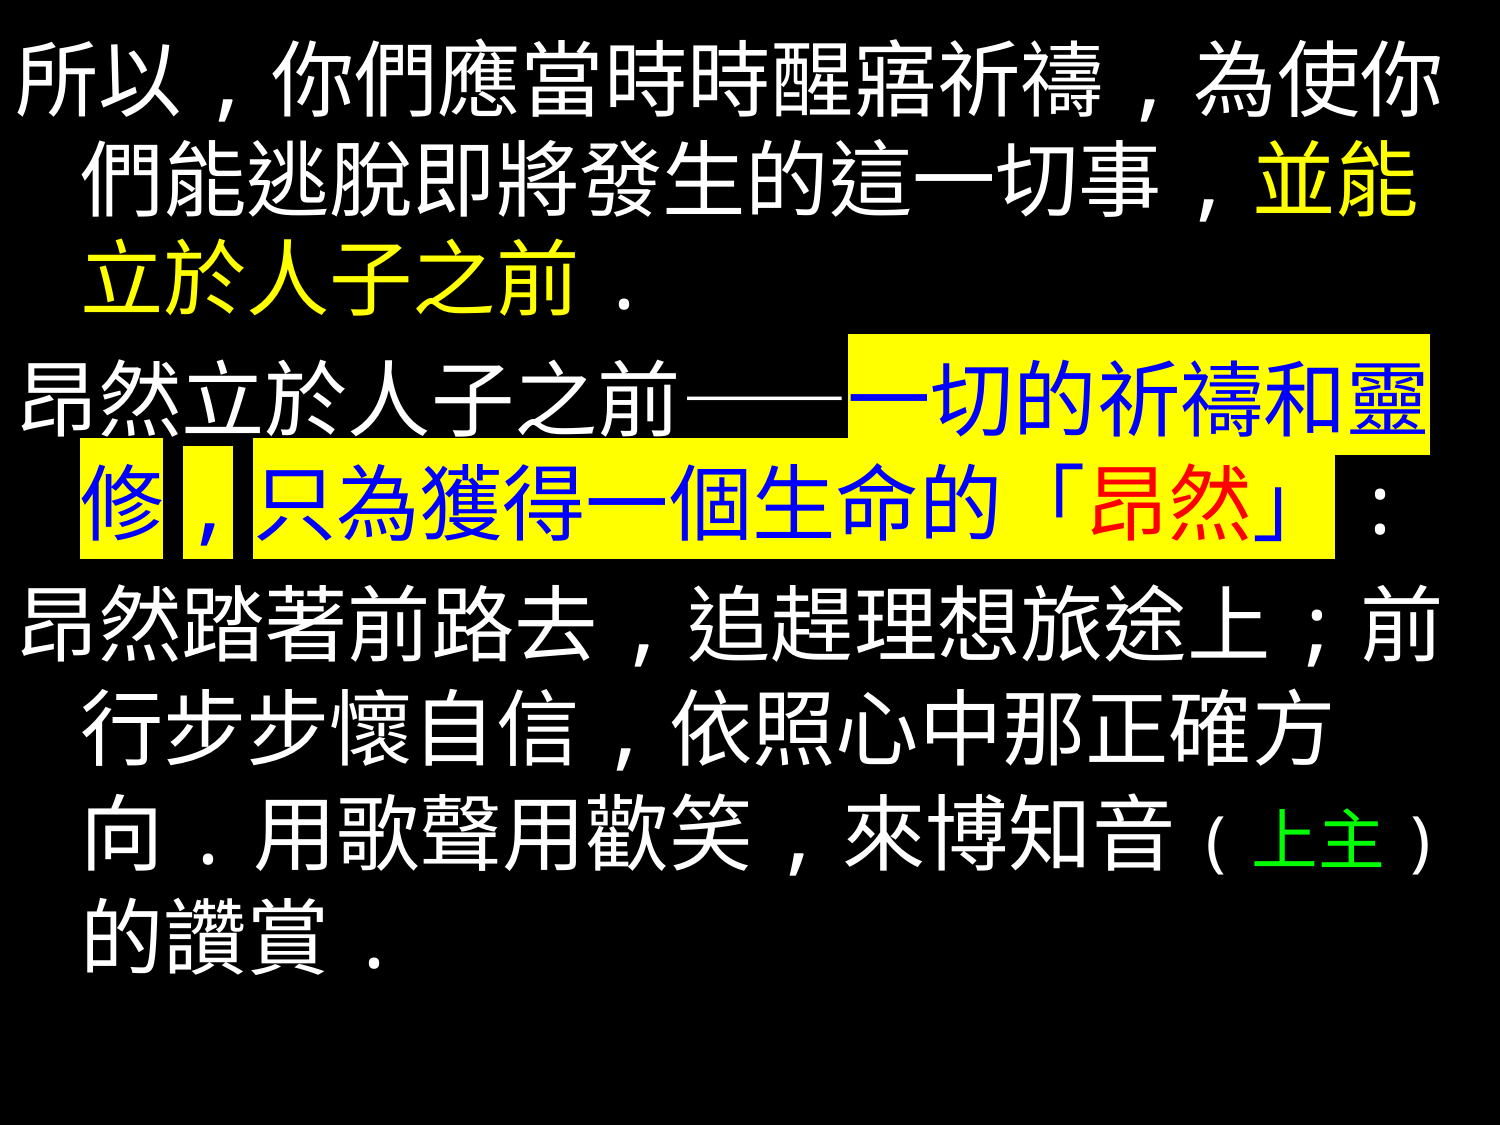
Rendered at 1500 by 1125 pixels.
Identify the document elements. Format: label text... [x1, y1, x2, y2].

subtitle 所以,你們應當時時醒寤祈禱,為使你們能逃脫即將發生的這一切事,並能立於人子之前. 昂然立於人子之前——一切的祈禱和靈修,只為獲得一個生命的「昂然」: 昂然踏著前路去,追趕理想旅途上;前行步步懷自信,依照心中那正確方向.用歌聲用歡笑,來博知音(上主)的讚賞. [0, 19, 1500, 1125]
